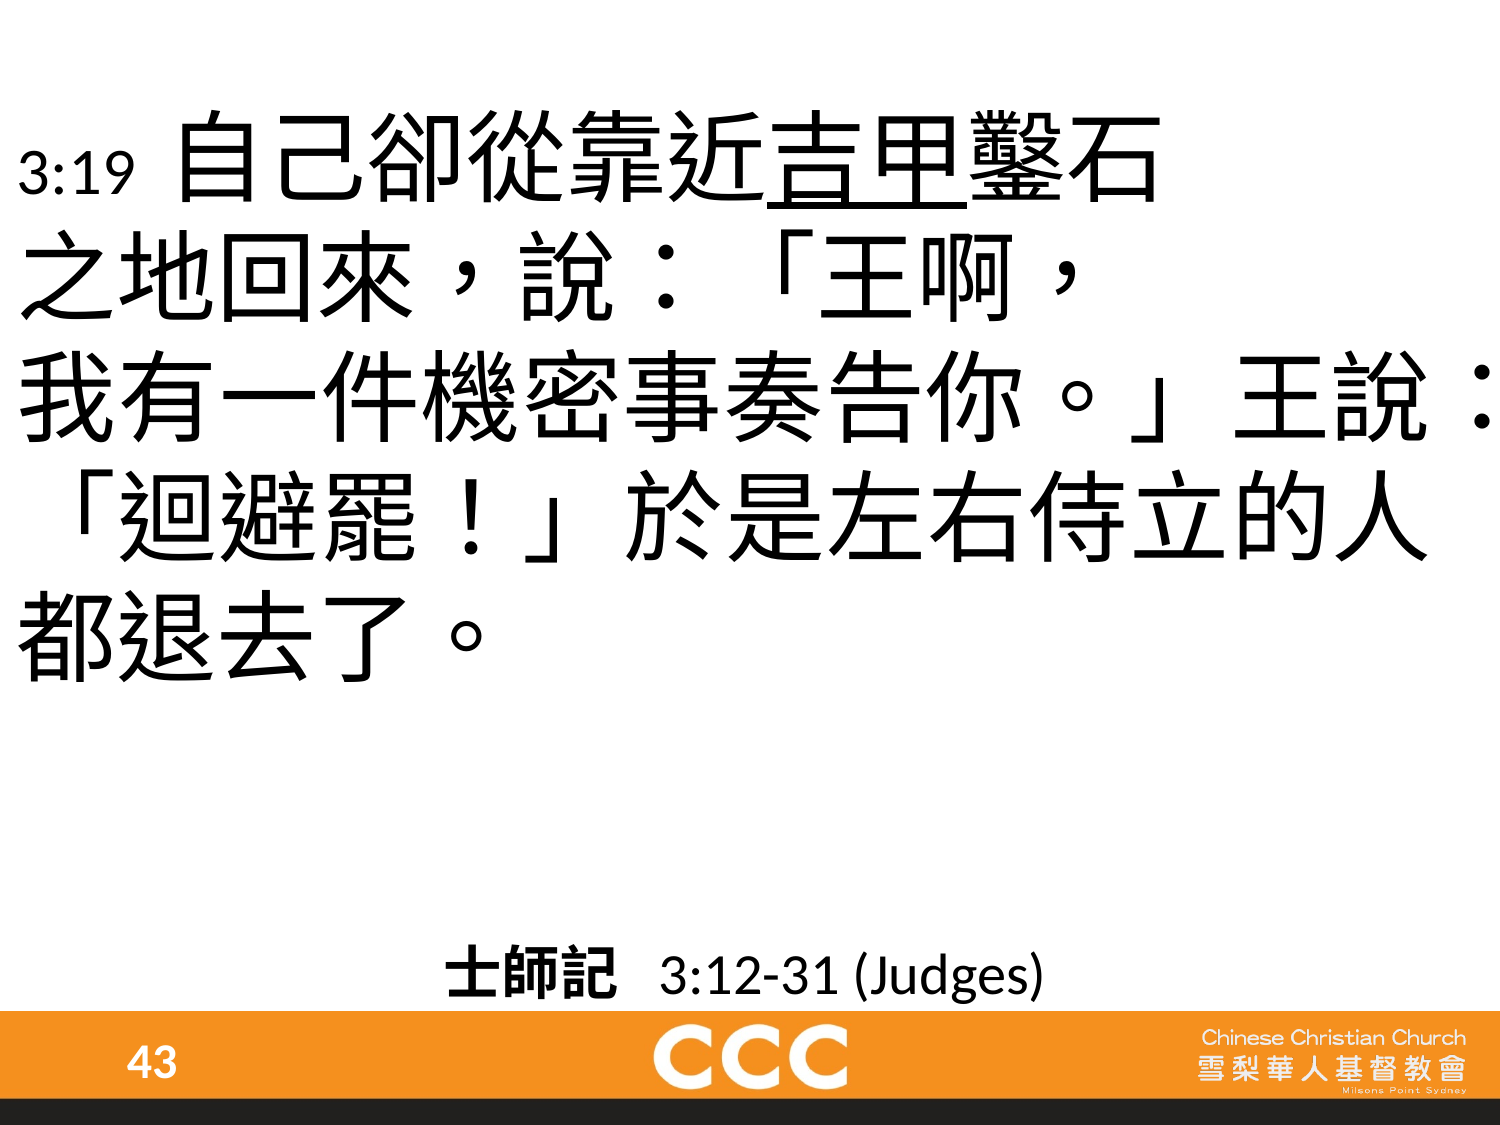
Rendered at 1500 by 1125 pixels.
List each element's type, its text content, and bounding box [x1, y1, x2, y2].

picture [0, 1011, 1500, 1125]
slide_number 43 [112, 1020, 215, 1094]
text_box 士師記 3:12-31 (Judges) [2, 928, 1489, 1014]
text_box 3:19 自己卻從靠近吉甲鑿石 之地回來，說：「王啊， 我有一件機密事奏告你。」王說：「迴避罷！」於是左右侍立的人都退去了。 [2, 7, 1447, 752]
